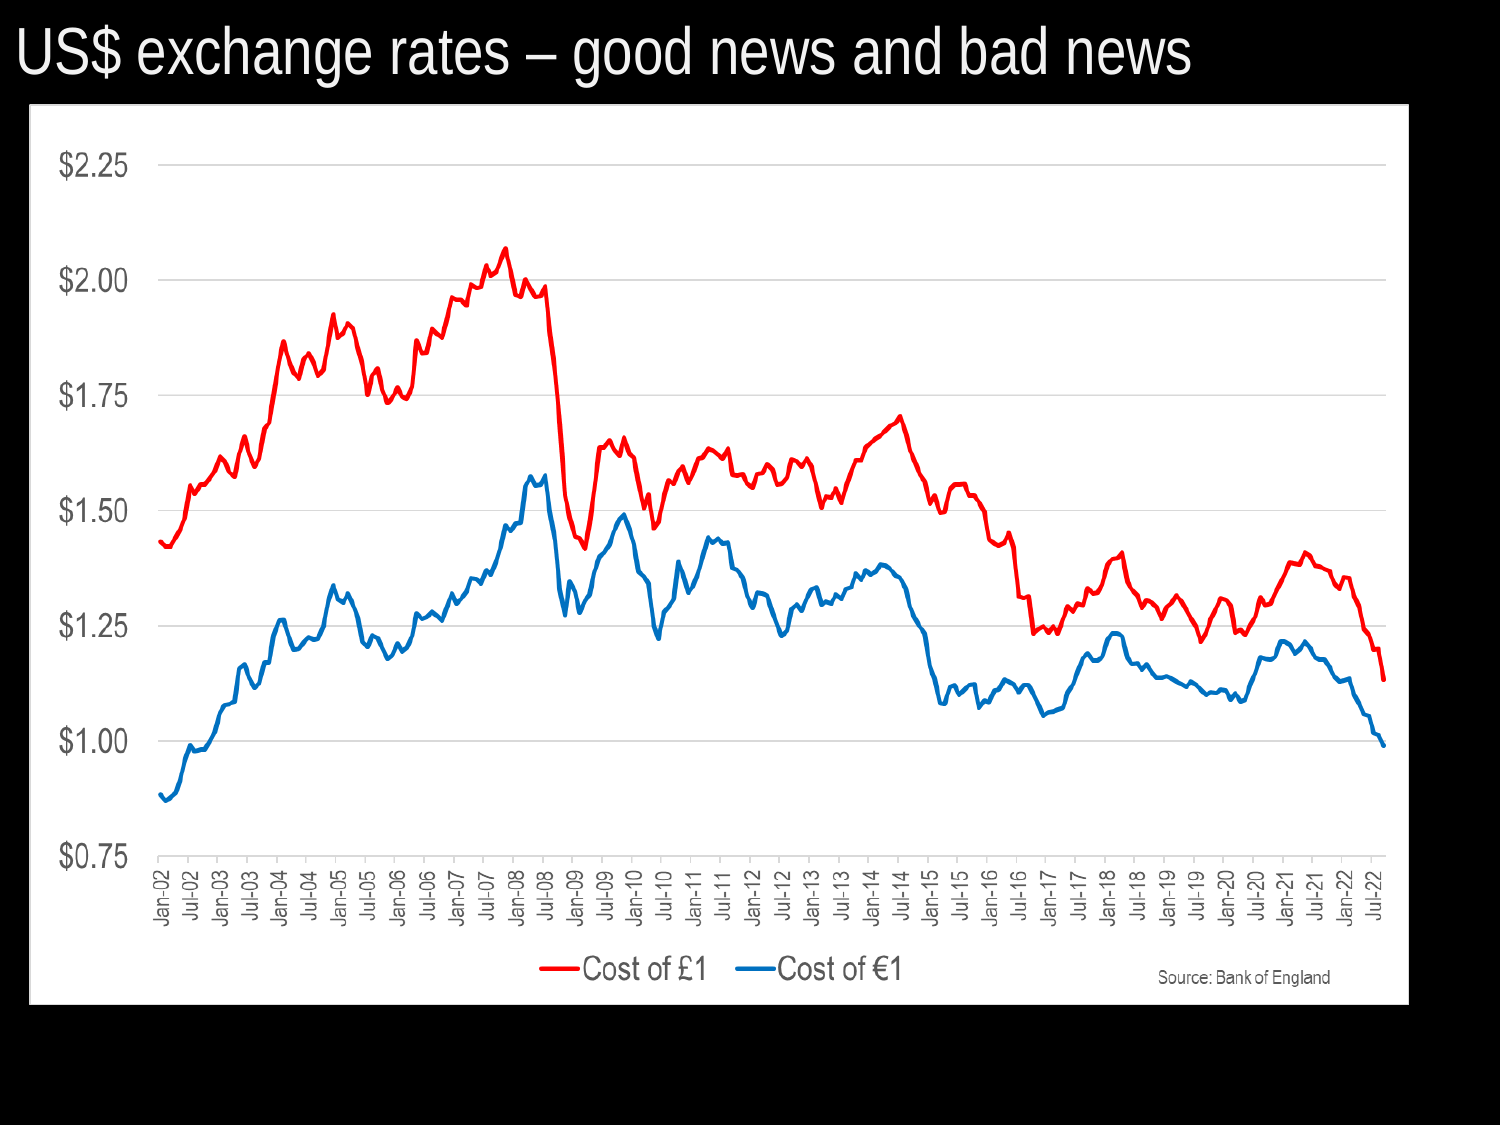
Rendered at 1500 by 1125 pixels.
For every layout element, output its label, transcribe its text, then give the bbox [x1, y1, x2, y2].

title US$ exchange rates – good news and bad news [0, 0, 1436, 105]
picture [29, 104, 1409, 1005]
